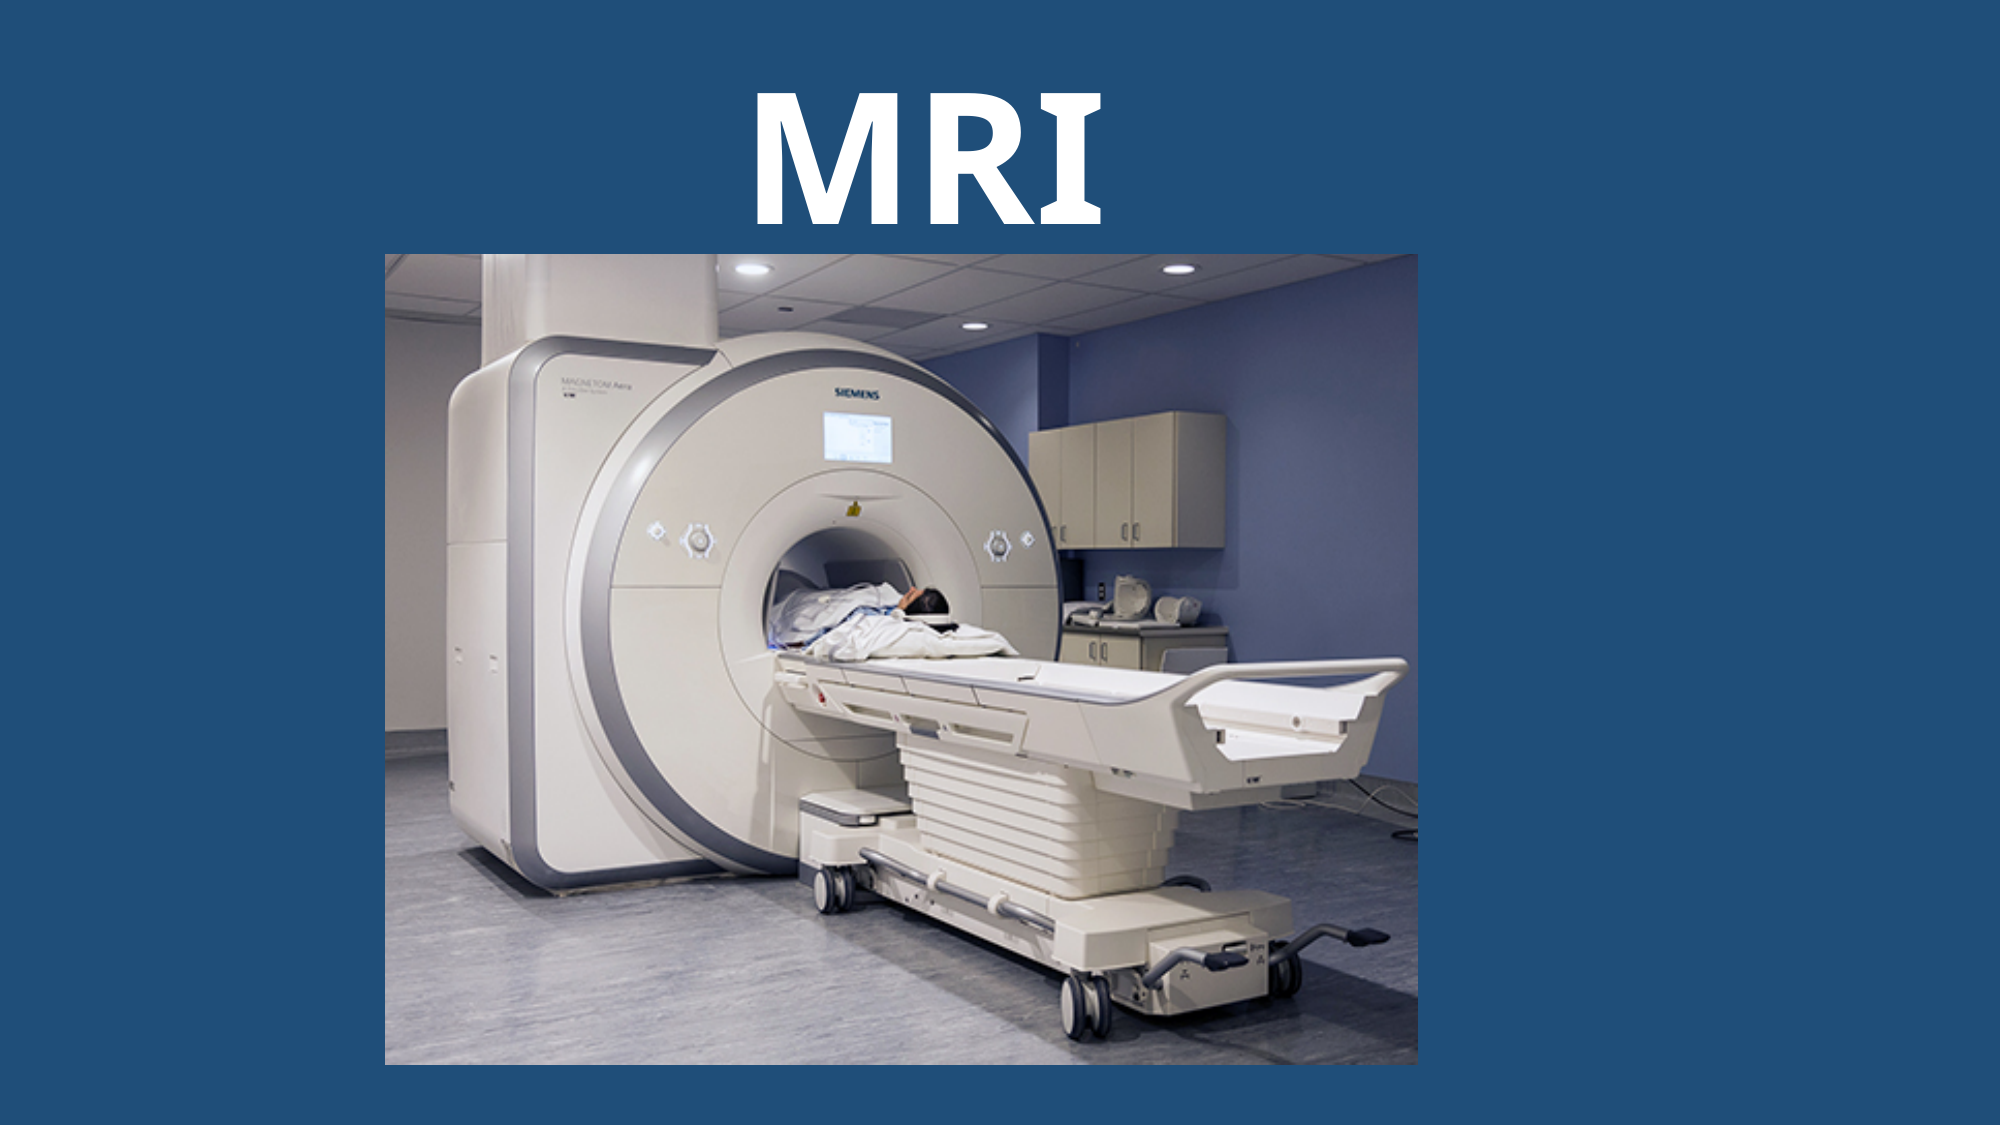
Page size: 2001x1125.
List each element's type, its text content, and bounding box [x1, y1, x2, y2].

title MRI [61, 122, 1787, 209]
picture [384, 254, 1418, 1065]
